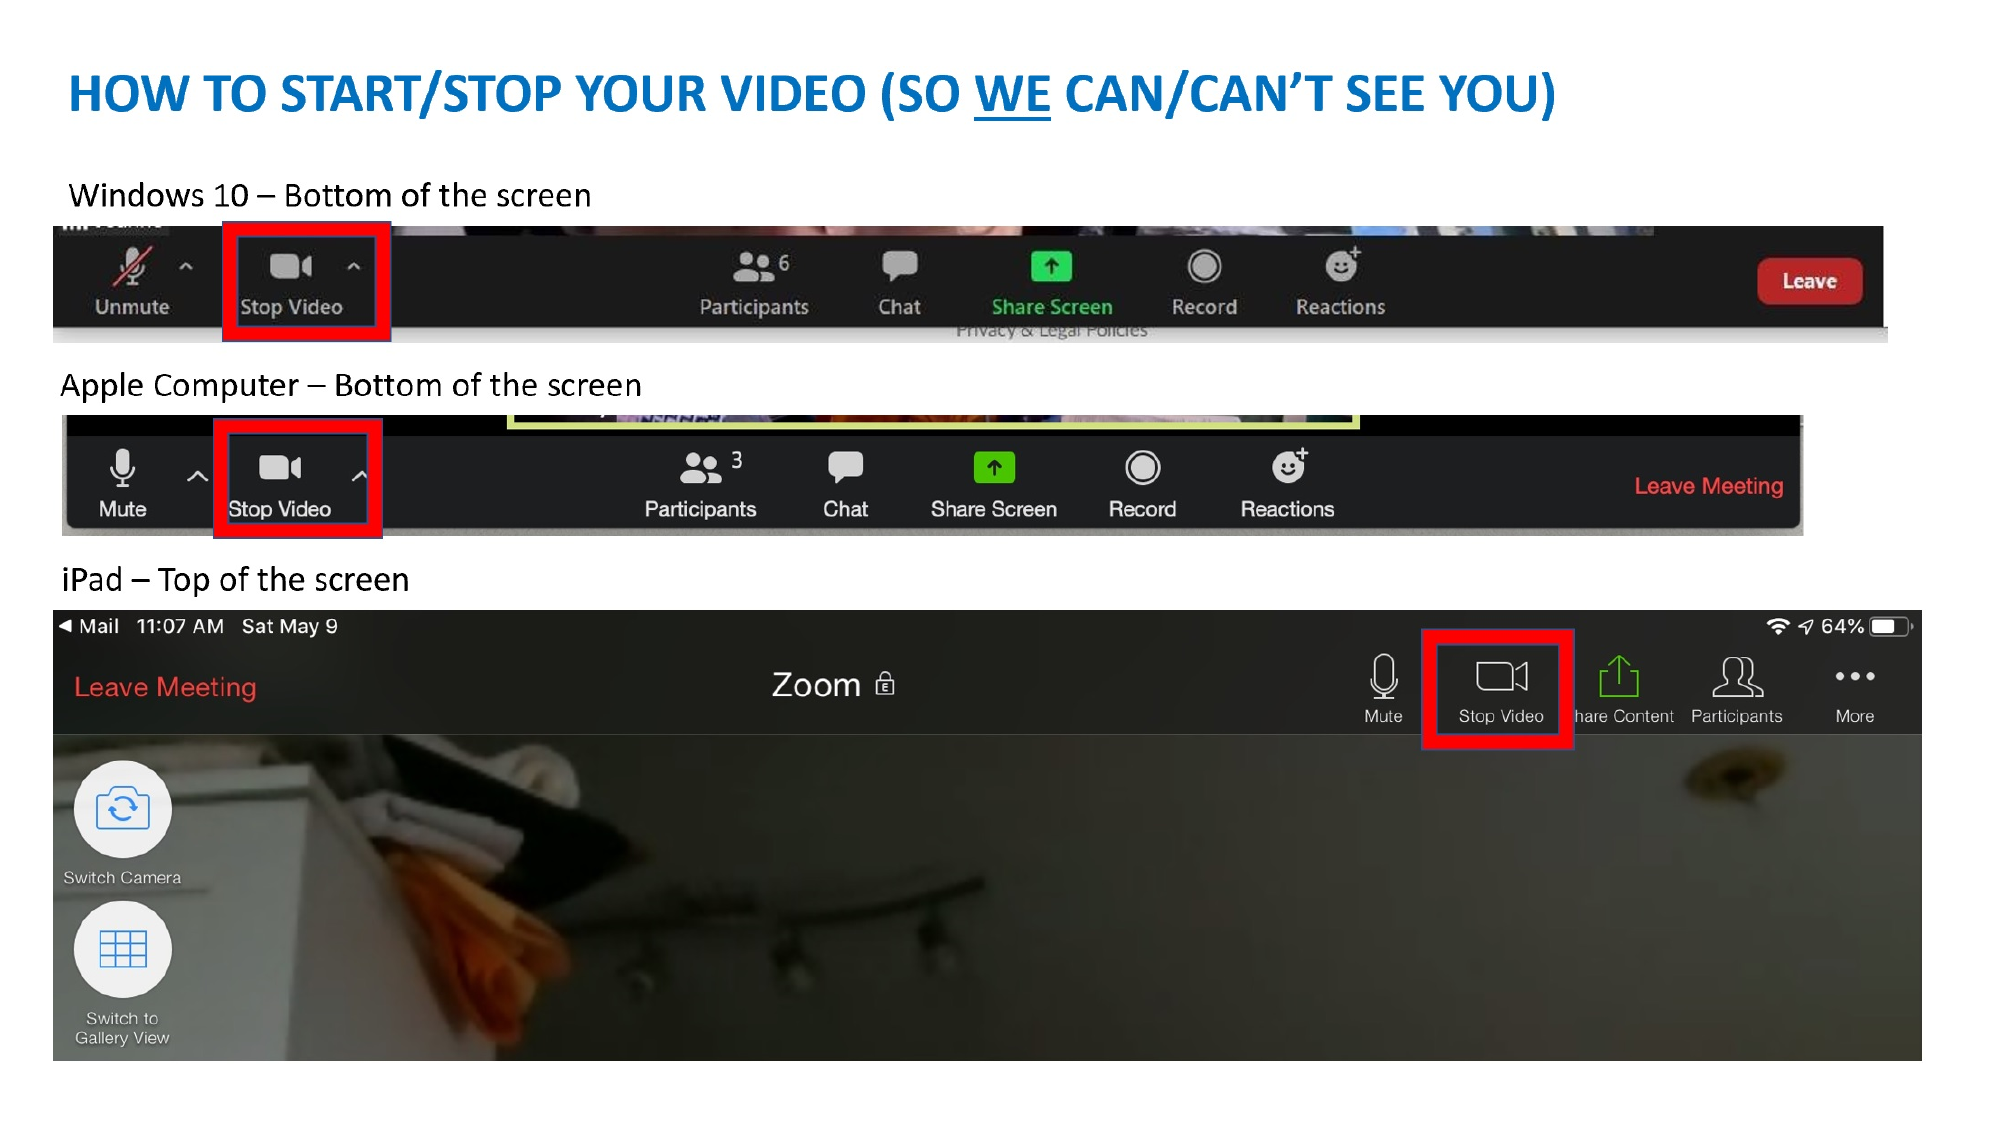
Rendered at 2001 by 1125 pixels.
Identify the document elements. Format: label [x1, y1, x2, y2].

picture [53, 66, 1926, 1070]
